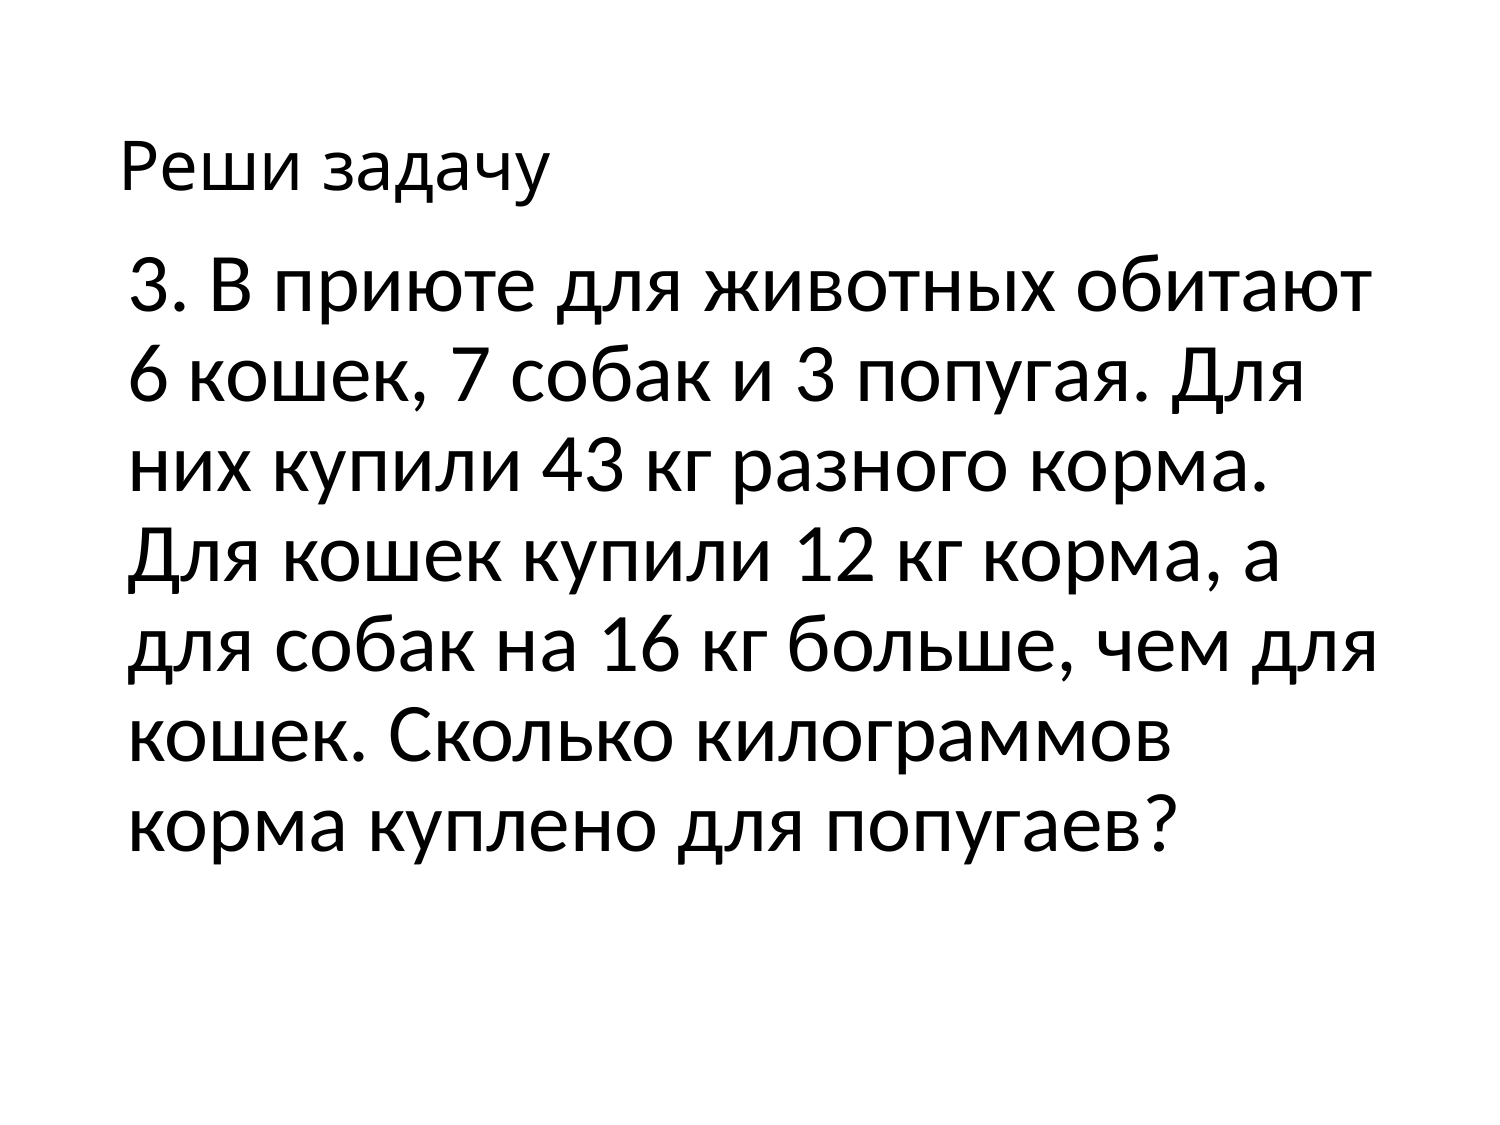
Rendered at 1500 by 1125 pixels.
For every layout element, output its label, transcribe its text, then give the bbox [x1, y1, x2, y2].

title Реши задачу [103, 59, 1397, 278]
list 3. В приюте для животных обитают 6 кошек, 7 собак и 3 попугая. Для них купили 43 кг разного корма. Для кошек купили 12 кг корма, а для собак на 16 кг больше, чем для кошек. Сколько килограммов корма куплено для попугаев? [112, 232, 1425, 1005]
